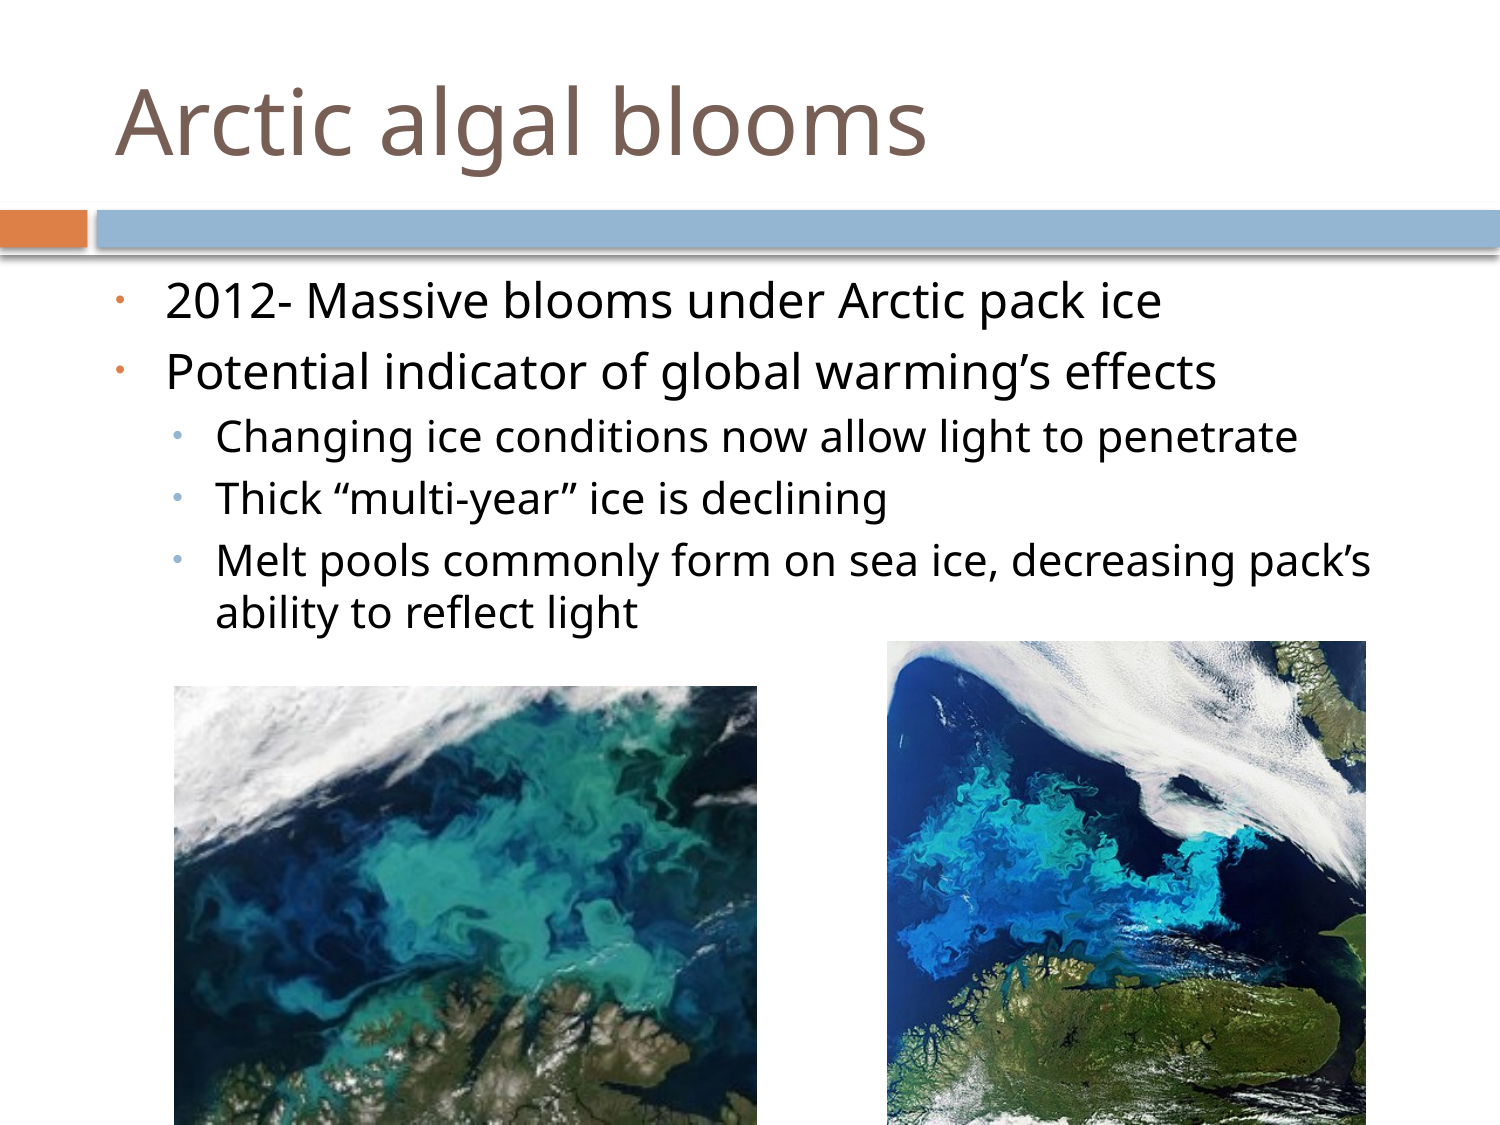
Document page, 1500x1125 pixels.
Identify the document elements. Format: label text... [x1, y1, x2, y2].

picture [887, 641, 1366, 1125]
list 2012- Massive blooms under Arctic pack ice Potential indicator of global warming’s effects Changing ice conditions now allow light to penetrate Thick “multi-year” ice is declining Melt pools commonly form on sea ice, decreasing pack’s ability to reflect light [100, 262, 1438, 653]
picture [174, 686, 758, 1125]
title Arctic algal blooms [100, 37, 1438, 200]
